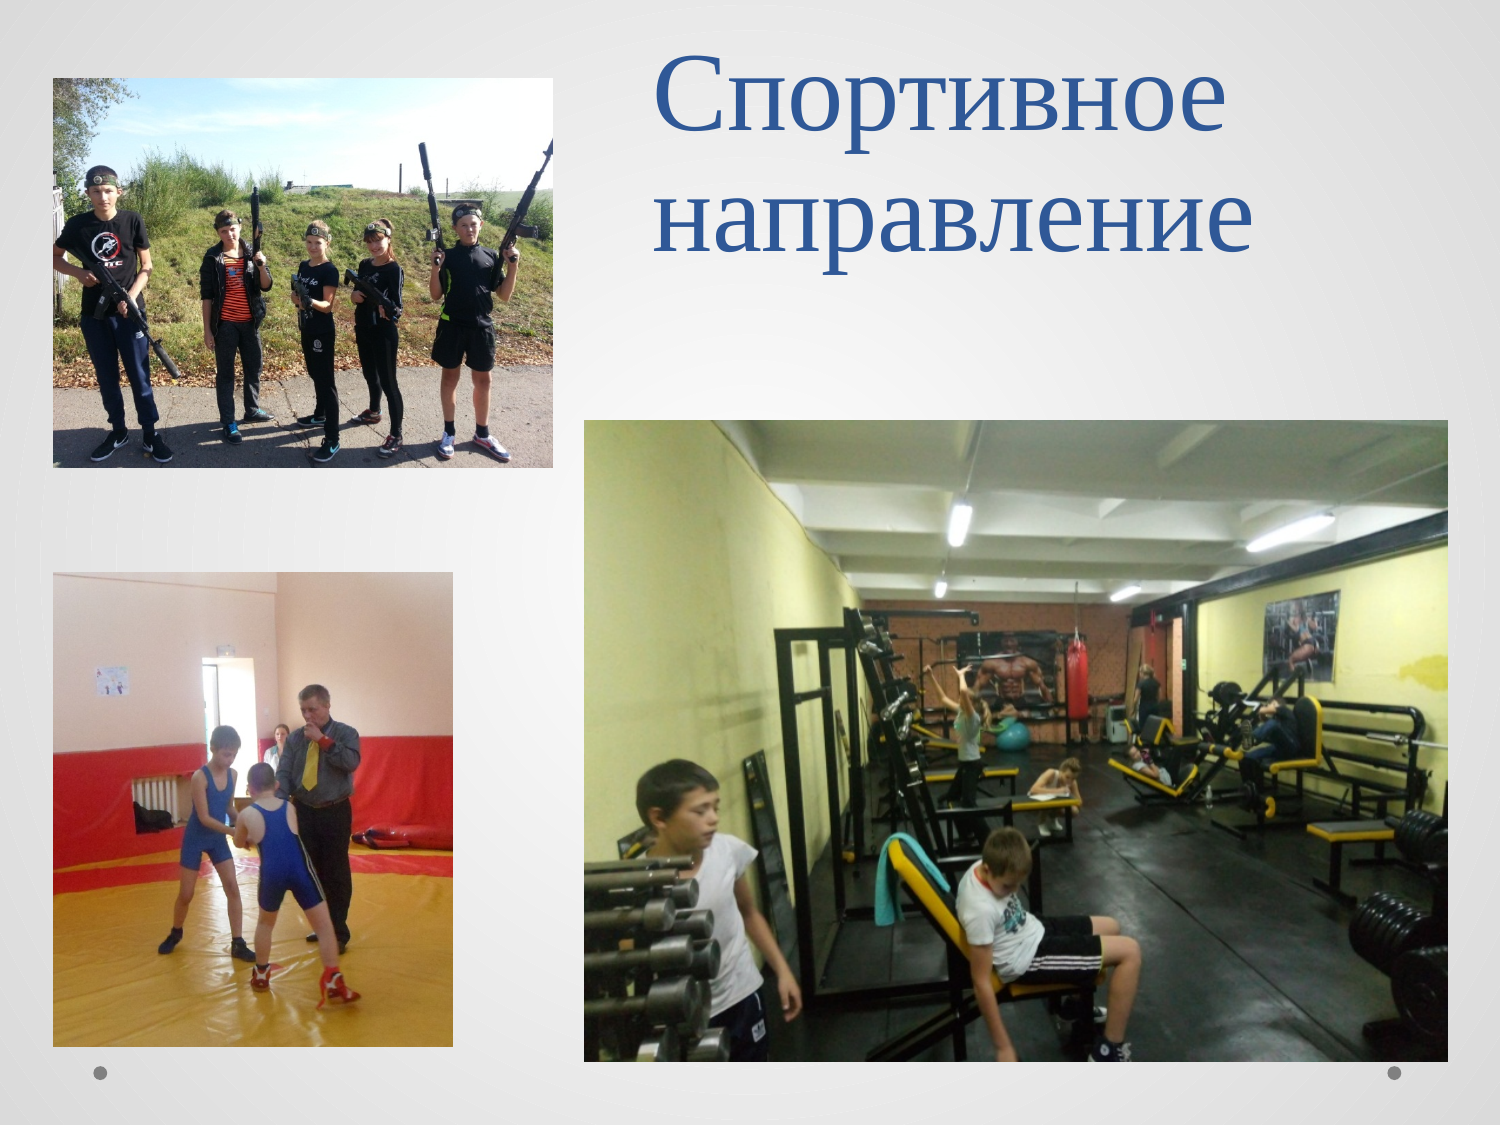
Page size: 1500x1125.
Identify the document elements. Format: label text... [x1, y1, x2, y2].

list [584, 420, 1448, 1062]
picture [52, 77, 553, 469]
title Спортивное направление [265, 19, 1500, 282]
picture [52, 572, 453, 1048]
